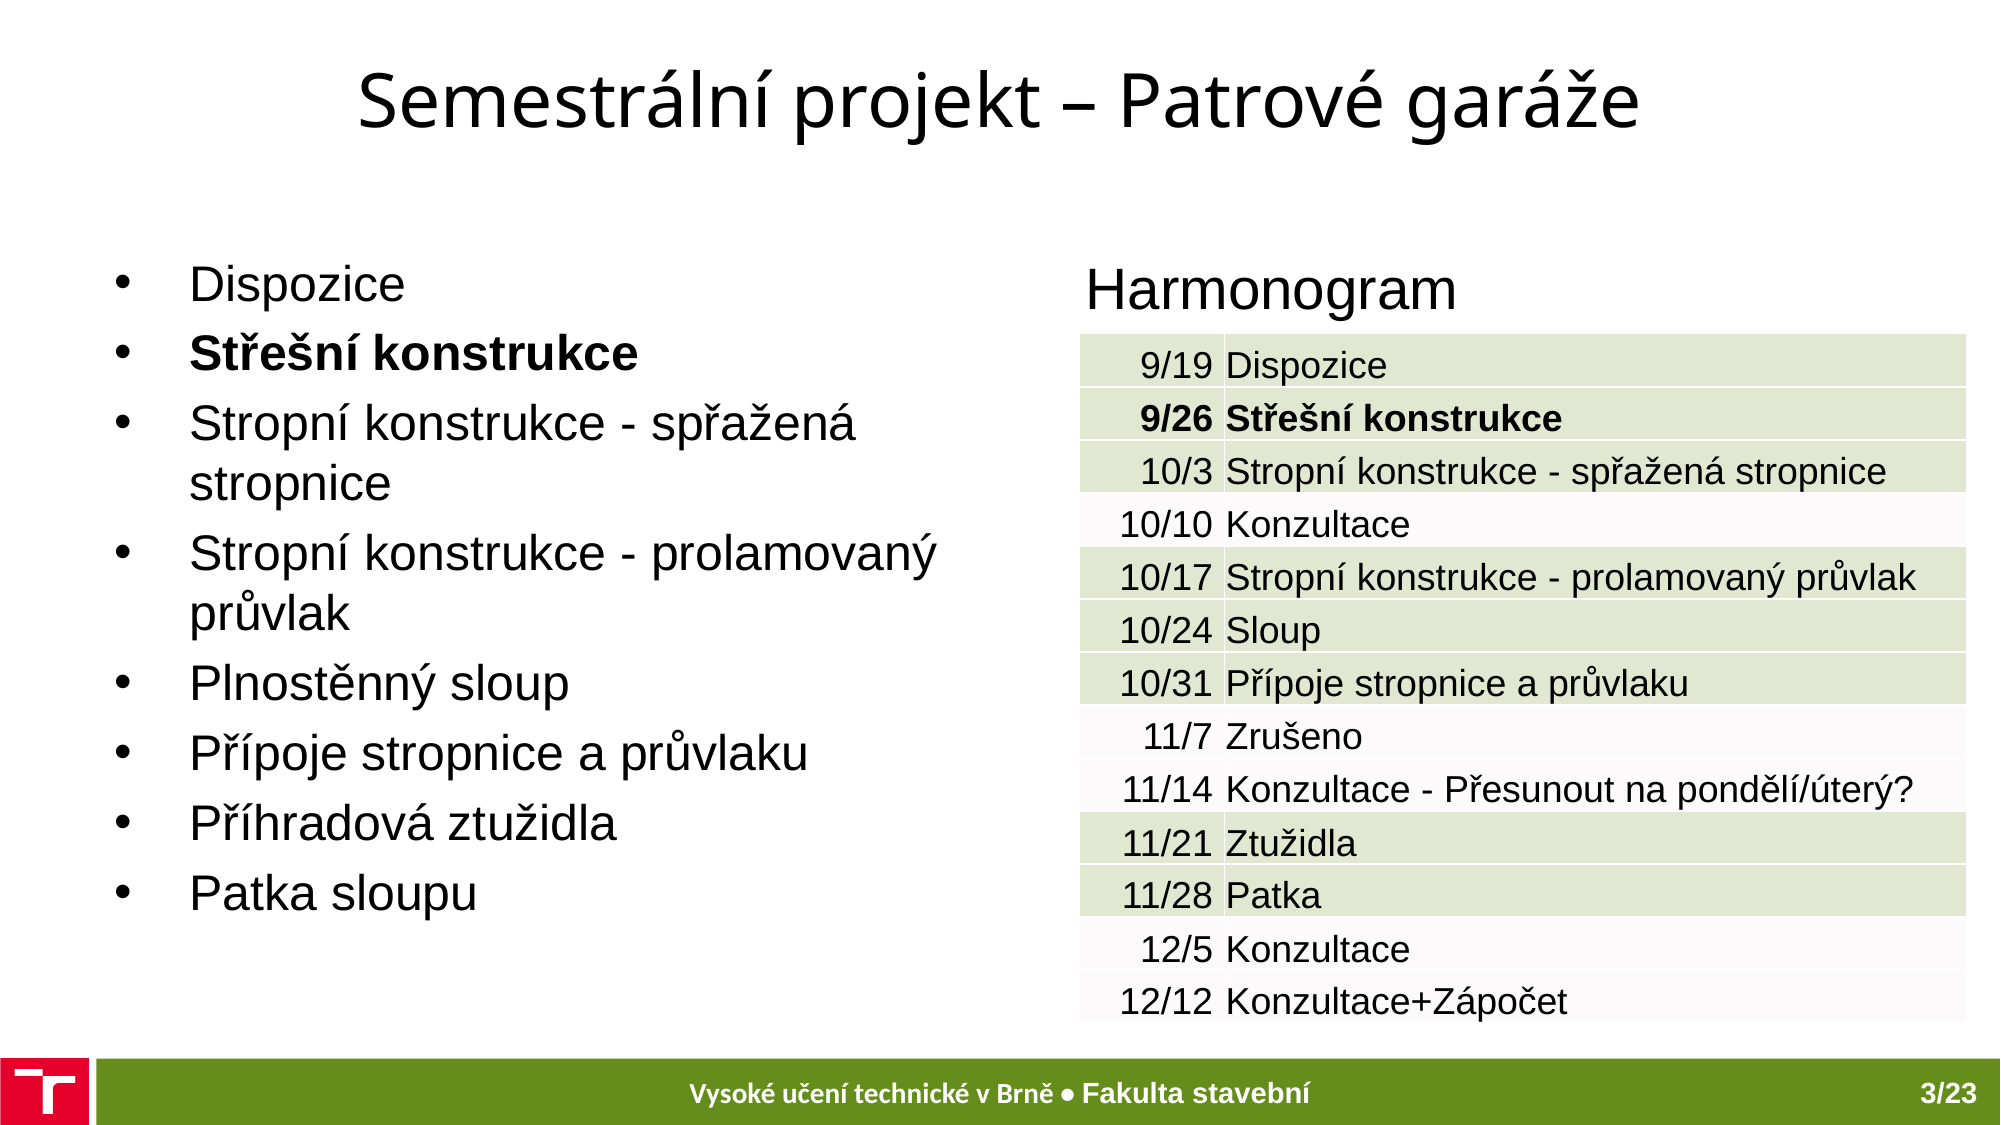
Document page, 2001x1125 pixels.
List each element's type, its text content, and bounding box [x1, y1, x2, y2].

table_cell 12/5 [1080, 918, 1224, 969]
title Semestrální projekt – Patrové garáže [99, 45, 1900, 209]
table_cell Stropní konstrukce - spřažená stropnice [1225, 441, 1966, 492]
table_cell Konzultace [1225, 918, 1966, 969]
table_cell Sloup [1225, 600, 1966, 651]
table_cell 11/14 [1080, 759, 1224, 810]
text_box Harmonogram [1070, 243, 1959, 1005]
table_cell 11/28 [1080, 865, 1224, 916]
table_cell 10/10 [1080, 494, 1224, 545]
table_cell 11/7 [1080, 706, 1224, 757]
table_cell 10/3 [1080, 441, 1224, 492]
table_cell Ztužidla [1225, 812, 1966, 863]
picture [0, 1058, 89, 1125]
table_cell Konzultace+Zápočet [1225, 971, 1966, 1022]
table_cell Přípoje stropnice a průvlaku [1225, 653, 1966, 704]
table_cell Konzultace - Přesunout na pondělí/úterý? [1225, 759, 1966, 810]
table_cell 10/31 [1080, 653, 1224, 704]
table_cell 10/24 [1080, 600, 1224, 651]
table_cell Patka [1225, 865, 1966, 916]
table_cell Stropní konstrukce - prolamovaný průvlak [1225, 547, 1966, 598]
table_cell 11/21 [1080, 812, 1224, 863]
table_cell 12/12 [1080, 971, 1224, 1022]
table_header 9/19 [1080, 334, 1224, 386]
table_cell Zrušeno [1225, 706, 1966, 757]
table_header Dispozice [1225, 334, 1966, 386]
table_cell 9/26 [1080, 388, 1224, 439]
table_cell Střešní konstrukce [1225, 388, 1966, 439]
table_cell Konzultace [1225, 494, 1966, 545]
table_cell 10/17 [1080, 547, 1224, 598]
list Dispozice Střešní konstrukce Stropní konstrukce - spřažená stropnice Stropní konstrukce - prolamovaný průvlak Plnostěnný sloup Přípoje stropnice a průvlaku Příhradová ztužidla Patka sloupu [99, 243, 989, 1005]
